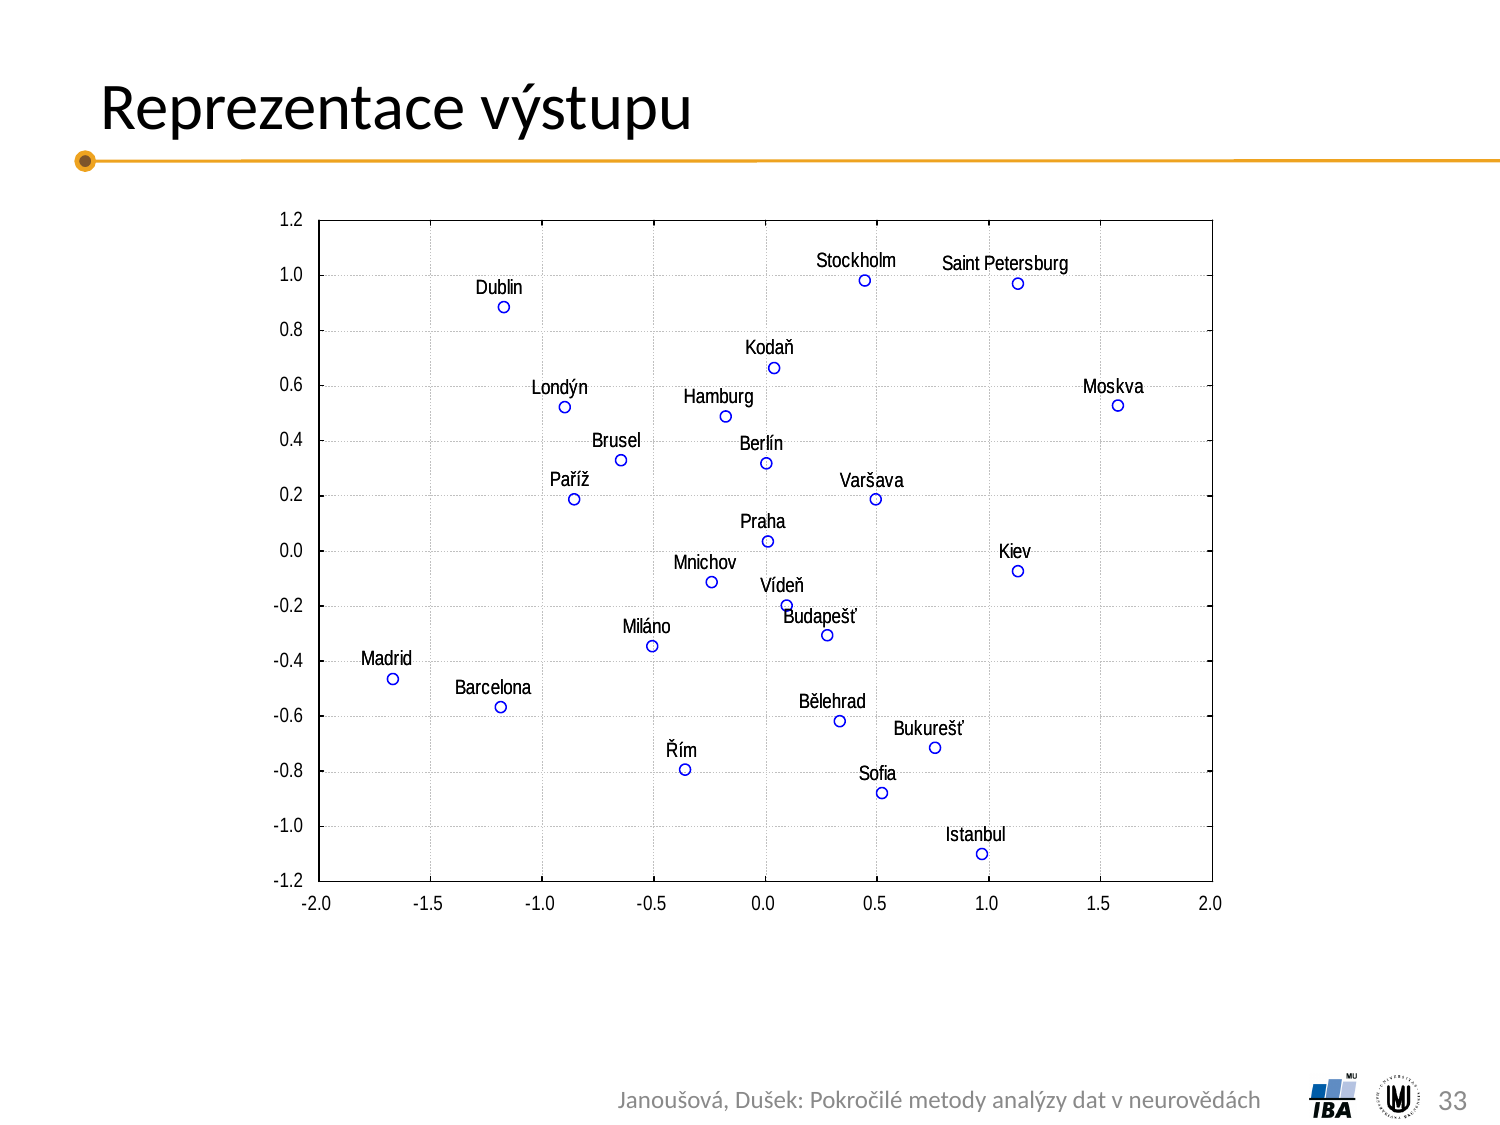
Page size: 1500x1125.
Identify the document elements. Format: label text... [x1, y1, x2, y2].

title Reprezentace výstupu [85, 45, 1425, 161]
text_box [262, 196, 1238, 929]
slide_number 33 [1132, 1072, 1483, 1125]
